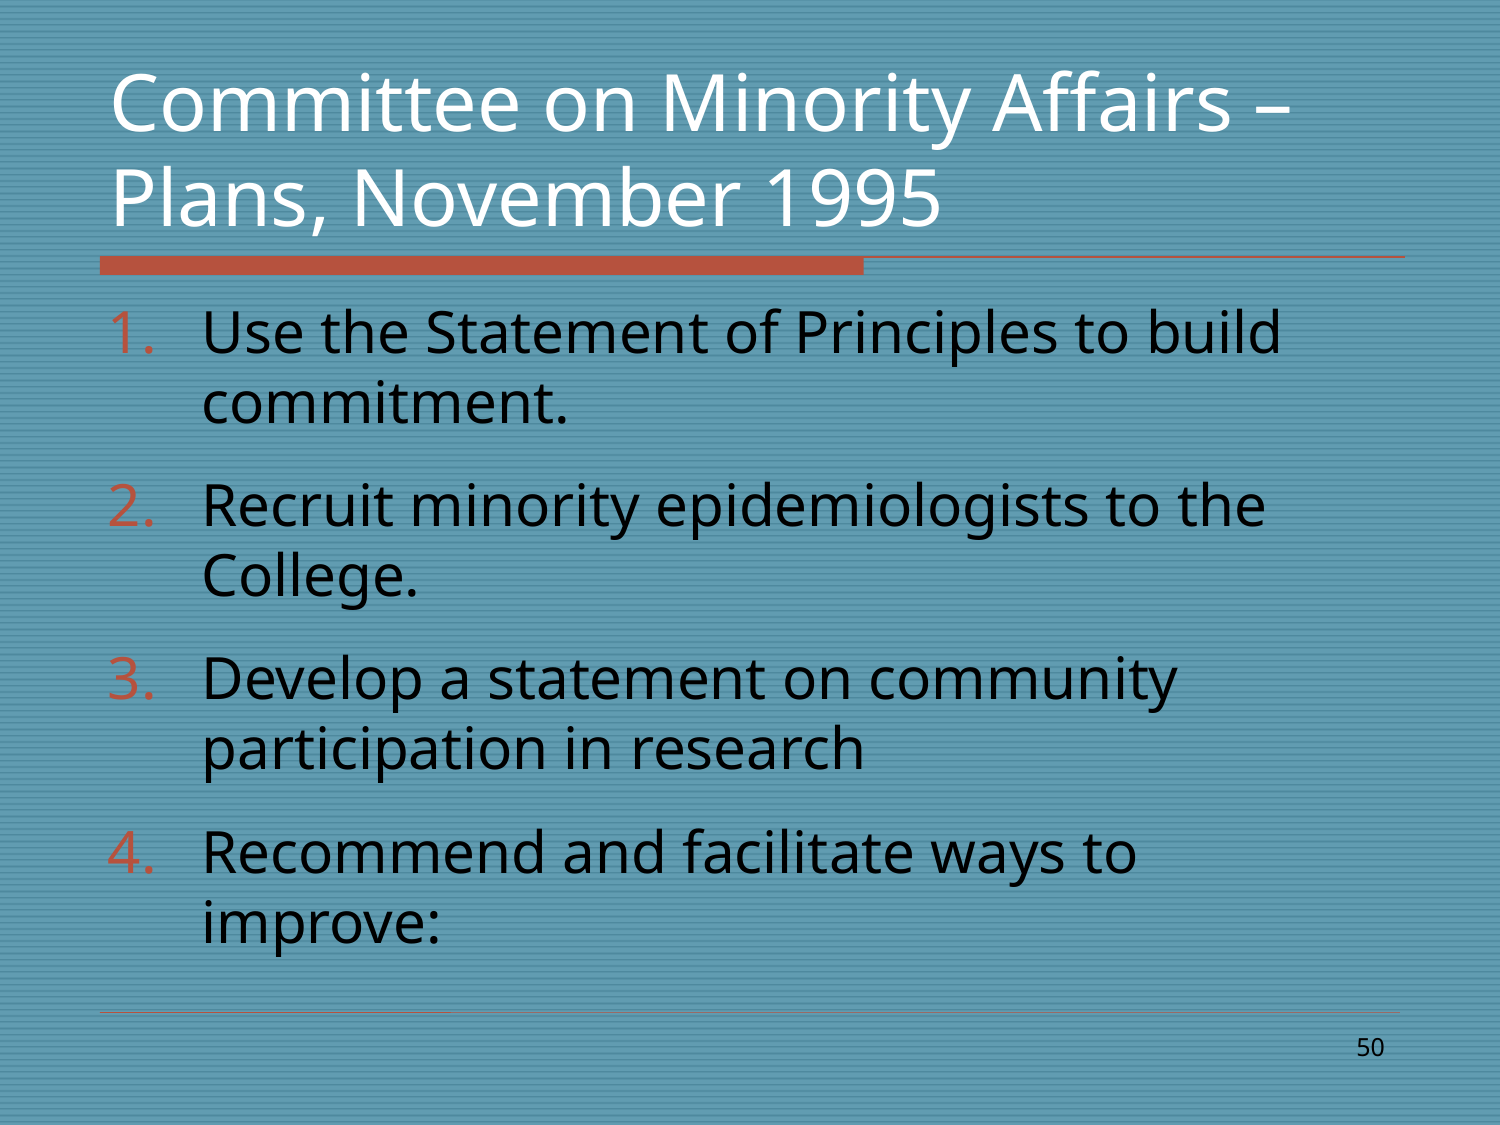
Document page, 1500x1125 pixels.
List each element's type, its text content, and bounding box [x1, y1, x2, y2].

list Use the Statement of Principles to build commitment. Recruit minority epidemiologists to the College. Develop a statement on community participation in research Recommend and facilitate ways to improve: [92, 287, 1406, 988]
picture [0, 0, 1500, 1125]
slide_number 50 [1074, 1024, 1401, 1103]
title Committee on Minority Affairs – Plans, November 1995 [94, 50, 1407, 250]
